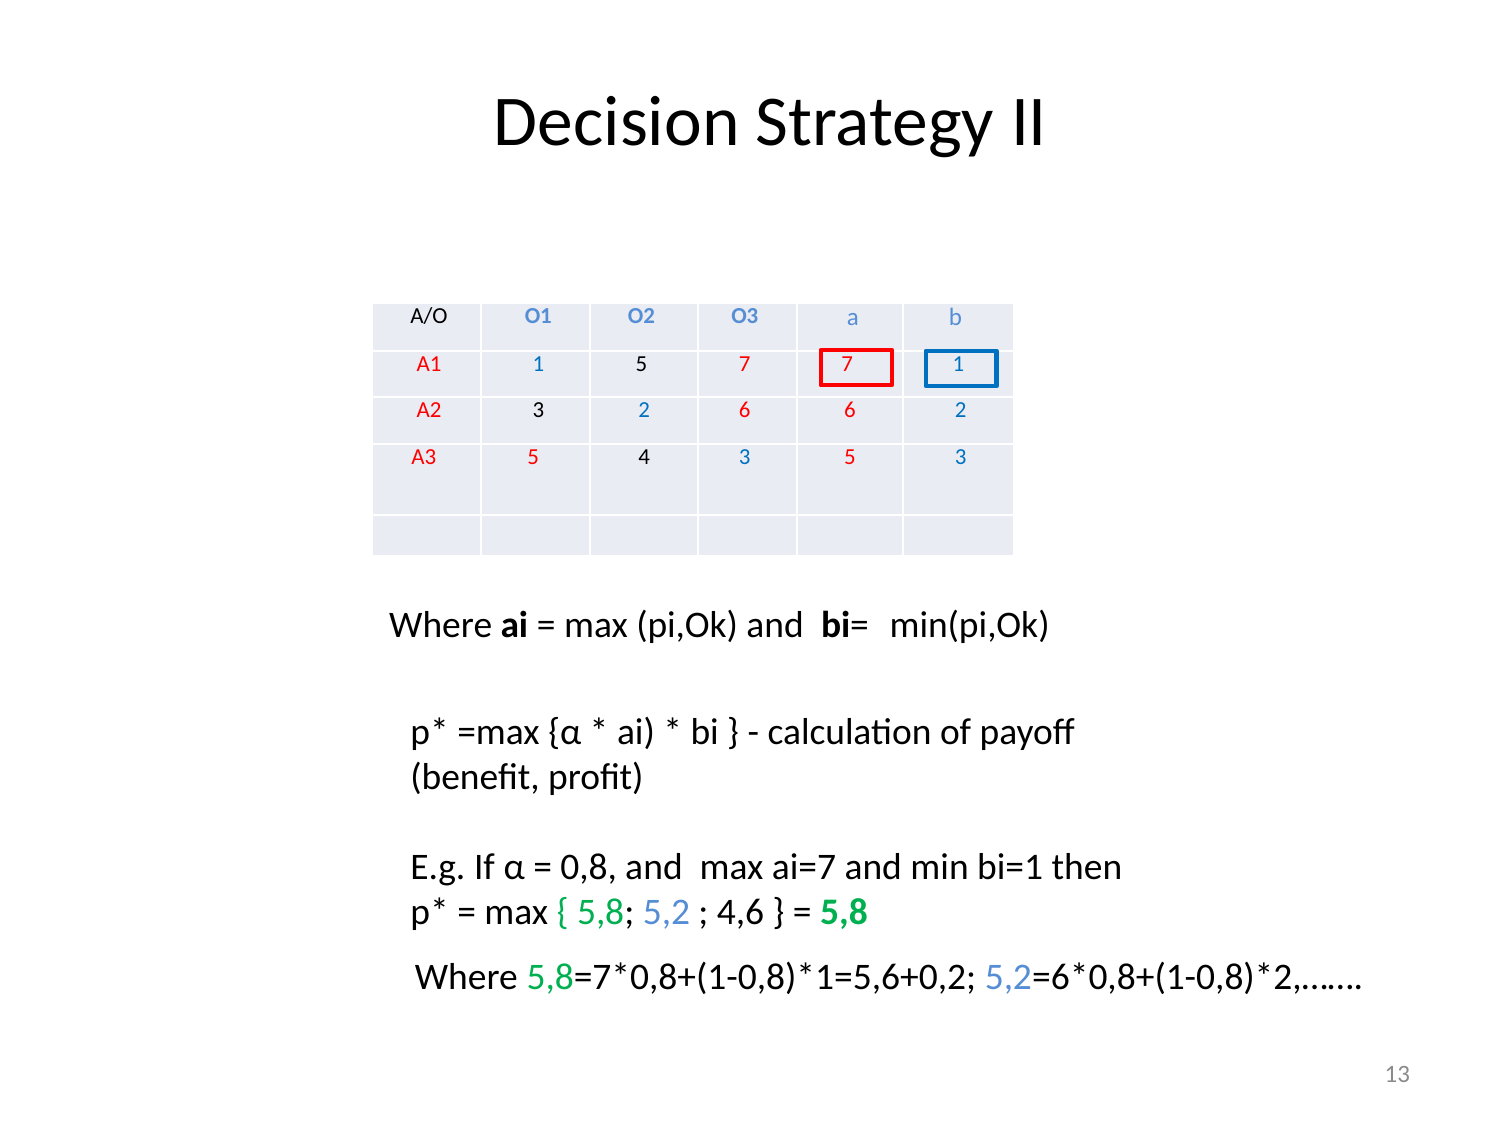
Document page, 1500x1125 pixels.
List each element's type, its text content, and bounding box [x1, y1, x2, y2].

table_header O2 [591, 304, 697, 350]
table_cell A2 [373, 398, 480, 443]
text_box min(pi,Ok) [857, 592, 1065, 698]
text_box Where 5,8=7*0,8+(1-0,8)*1=5,6+0,2; 5,2=6*0,8+(1-0,8)*2,……. [221, 944, 1379, 1005]
text_box [924, 349, 999, 388]
table_header O1 [482, 304, 589, 350]
slide_number 13 [1074, 1042, 1425, 1103]
table_cell [373, 516, 480, 555]
table_cell 3 [904, 445, 1013, 514]
table_cell 4 [591, 445, 697, 514]
table_cell A3 [373, 445, 480, 514]
table_cell 3 [482, 398, 589, 443]
table_cell 7 [699, 352, 796, 396]
table_cell [591, 516, 697, 555]
table_cell 6 [798, 398, 902, 443]
table_cell A1 [373, 352, 480, 396]
table_cell 2 [904, 398, 1013, 443]
table_cell [699, 516, 796, 555]
title Decision Strategy II [95, 66, 1446, 254]
table_header a [798, 304, 902, 350]
table_cell 1 [482, 352, 589, 396]
table_cell [904, 516, 1013, 555]
table_header O3 [699, 304, 796, 350]
table_cell 1 [904, 352, 1013, 396]
table_cell [798, 516, 902, 555]
table_cell 6 [699, 398, 796, 443]
table_cell 3 [699, 445, 796, 514]
table_cell 5 [798, 445, 902, 514]
text_box [819, 348, 894, 387]
table_cell [482, 516, 589, 555]
table_cell 7 [798, 352, 902, 396]
table_header b [904, 304, 1013, 350]
table_cell 5 [591, 352, 697, 396]
table_cell 2 [591, 398, 697, 443]
table_header A/O [373, 304, 480, 350]
text_box Where ai = max (pi,Ok) and bi= [374, 592, 857, 653]
table_cell 5 [482, 445, 589, 514]
